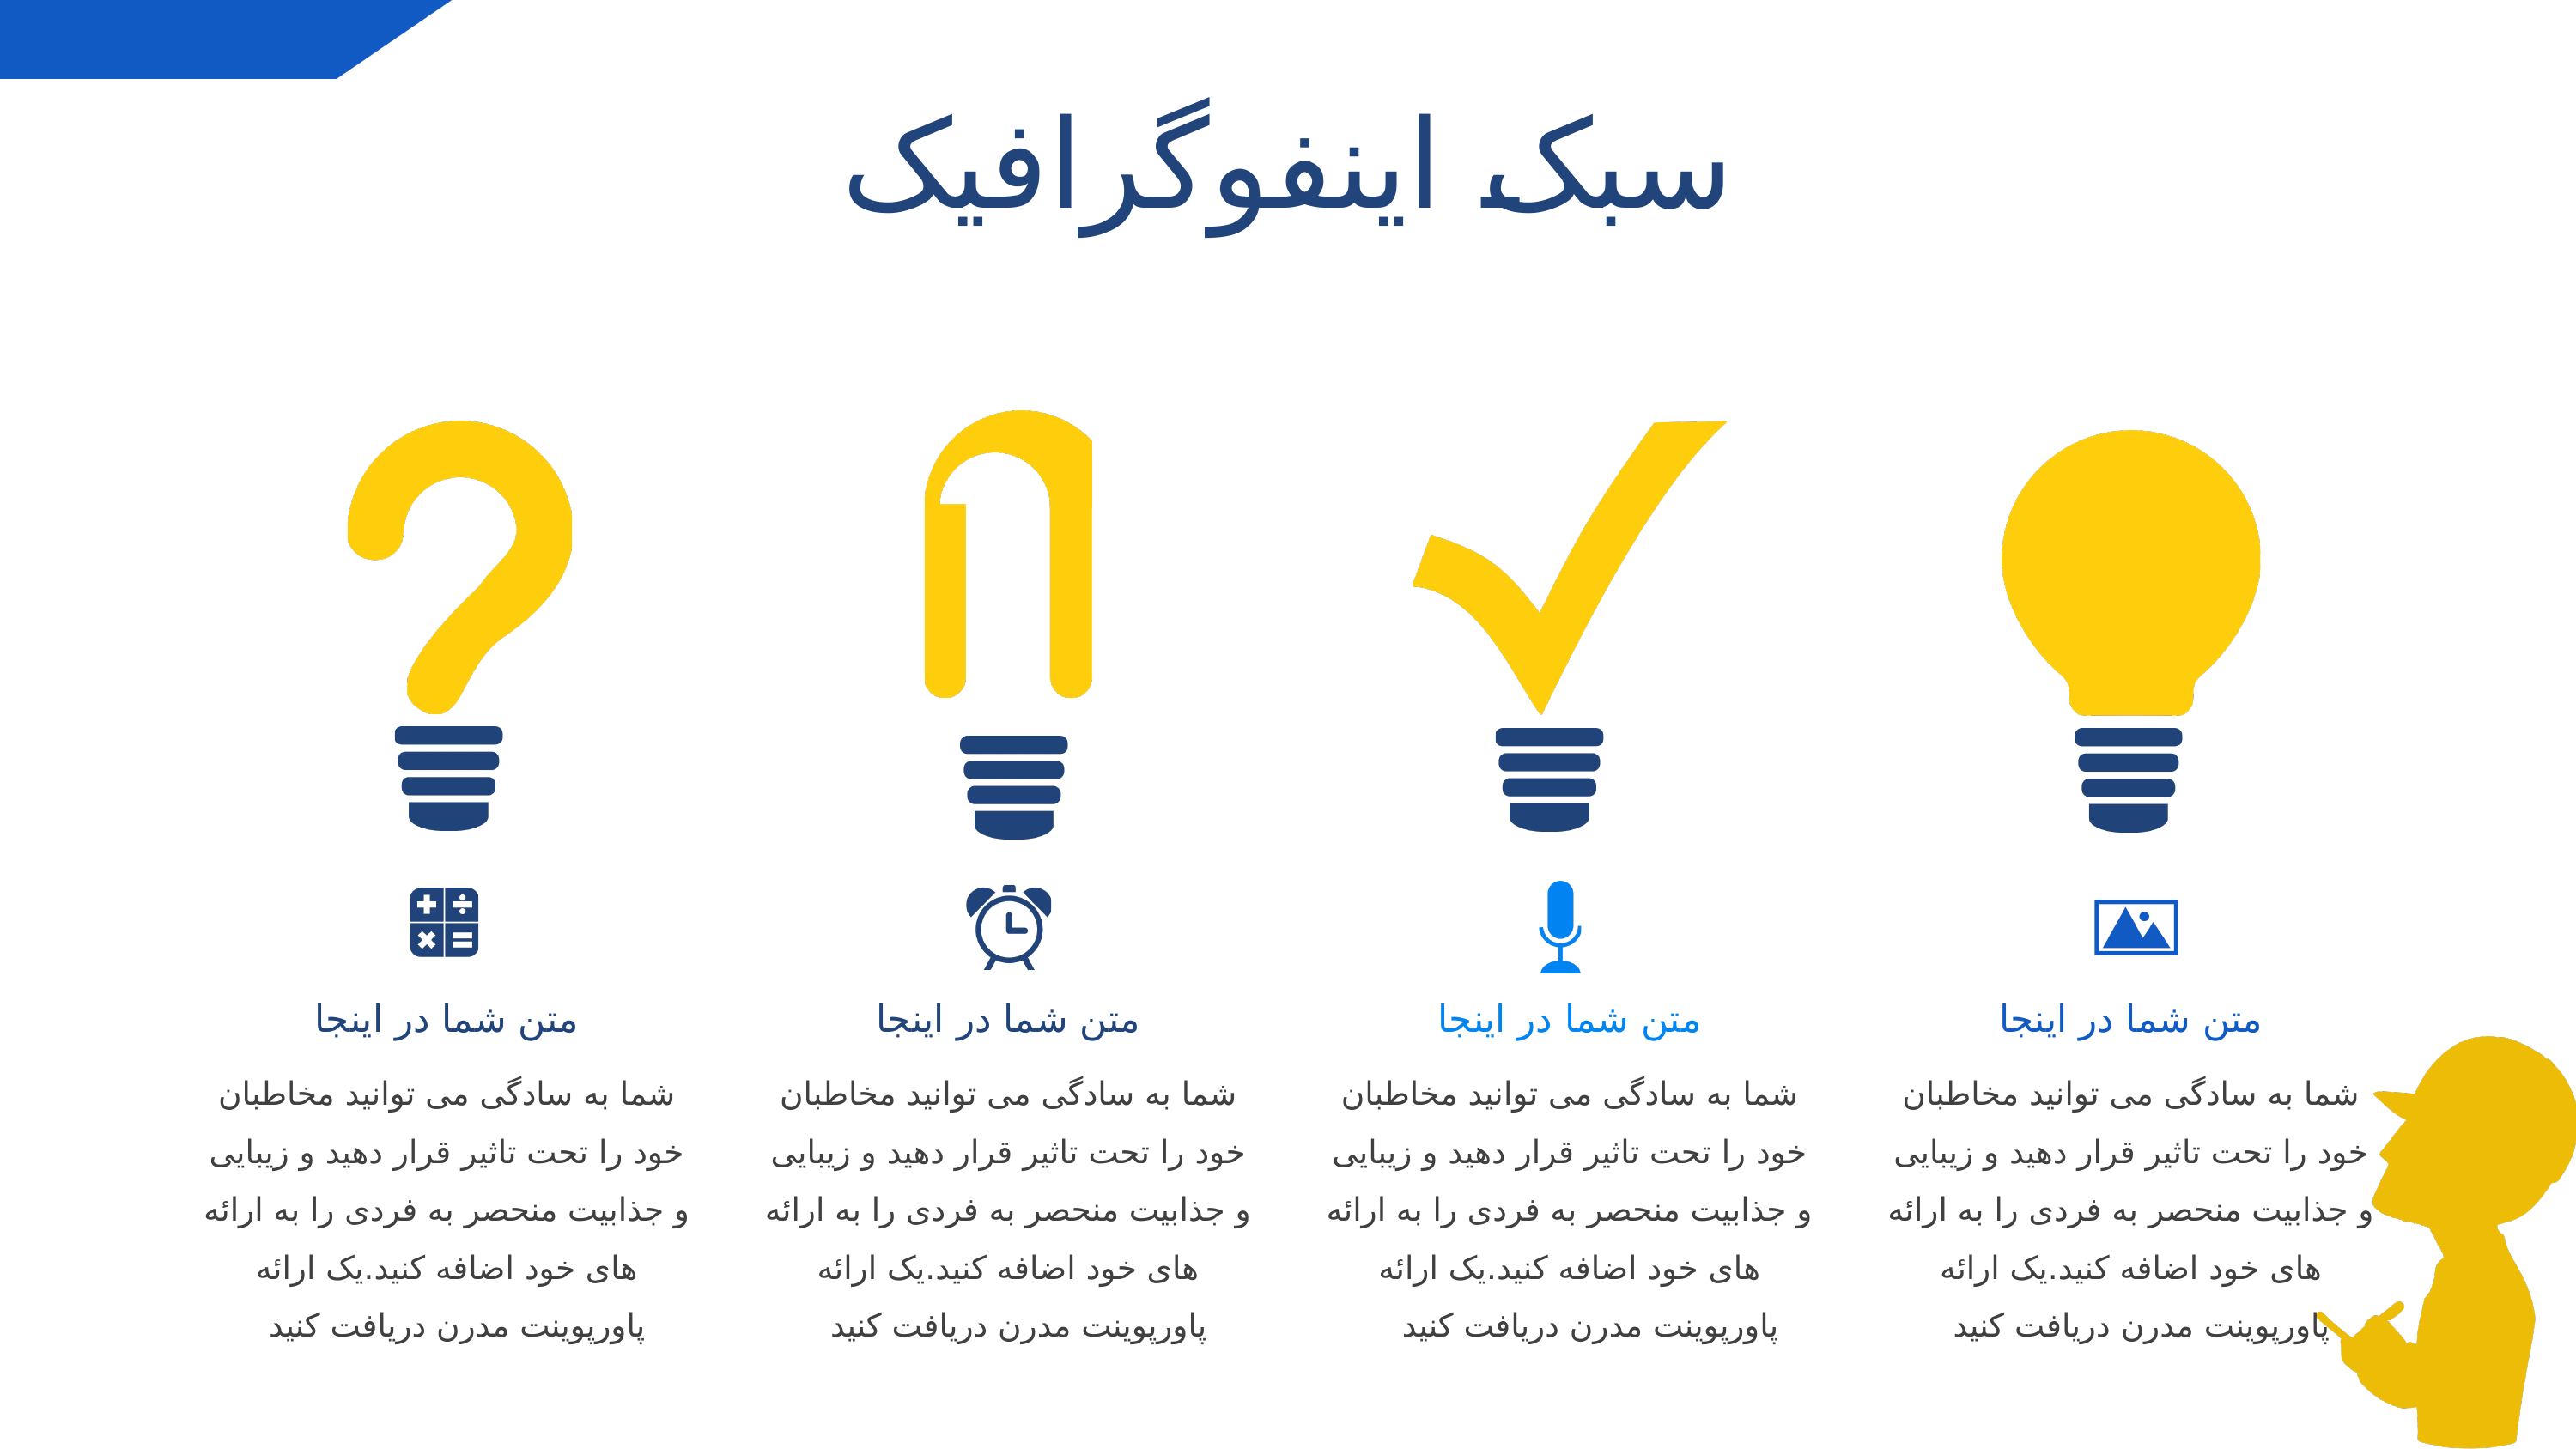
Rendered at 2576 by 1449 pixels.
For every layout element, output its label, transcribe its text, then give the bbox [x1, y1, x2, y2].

text_box شما به سادگی می توانید مخاطبان خود را تحت تاثیر قرار دهید و زیبایی و جذابیت منحصر به فردی را به ارائه های خود اضافه کنید.یک ارائه پاورپوینت مدرن دریافت کنید [760, 1053, 1257, 1343]
text_box [2002, 430, 2261, 716]
text_box [966, 885, 1052, 970]
text_box شما به سادگی می توانید مخاطبان خود را تحت تاثیر قرار دهید و زیبایی و جذابیت منحصر به فردی را به ارائه های خود اضافه کنید.یک ارائه پاورپوینت مدرن دریافت کنید [1321, 1053, 1819, 1343]
text_box متن شما در اینجا [760, 994, 1257, 1040]
text_box [924, 410, 1092, 698]
text_box [2094, 900, 2178, 955]
text_box [1539, 881, 1582, 973]
text_box شما به سادگی می توانید مخاطبان خود را تحت تاثیر قرار دهید و زیبایی و جذابیت منحصر به فردی را به ارائه های خود اضافه کنید.یک ارائه پاورپوینت مدرن دریافت کنید [198, 1053, 696, 1343]
text_box شما به سادگی می توانید مخاطبان خود را تحت تاثیر قرار دهید و زیبایی و جذابیت منحصر به فردی را به ارائه های خود اضافه کنید.یک ارائه پاورپوینت مدرن دریافت کنید [1882, 1053, 2379, 1343]
text_box [2075, 728, 2183, 833]
text_box متن شما در اینجا [1882, 994, 2379, 1040]
text_box [1495, 728, 1604, 832]
text_box [1412, 421, 1728, 715]
text_box [394, 726, 503, 831]
text_box [959, 736, 1068, 840]
text_box متن شما در اینجا [1321, 994, 1819, 1040]
text_box متن شما در اینجا [198, 994, 696, 1040]
text_box [2316, 1036, 2576, 1449]
text_box [0, 0, 457, 79]
text_box [410, 888, 479, 957]
text_box [347, 421, 573, 715]
text_box سبک اینفوگرافیک [134, 99, 2442, 233]
